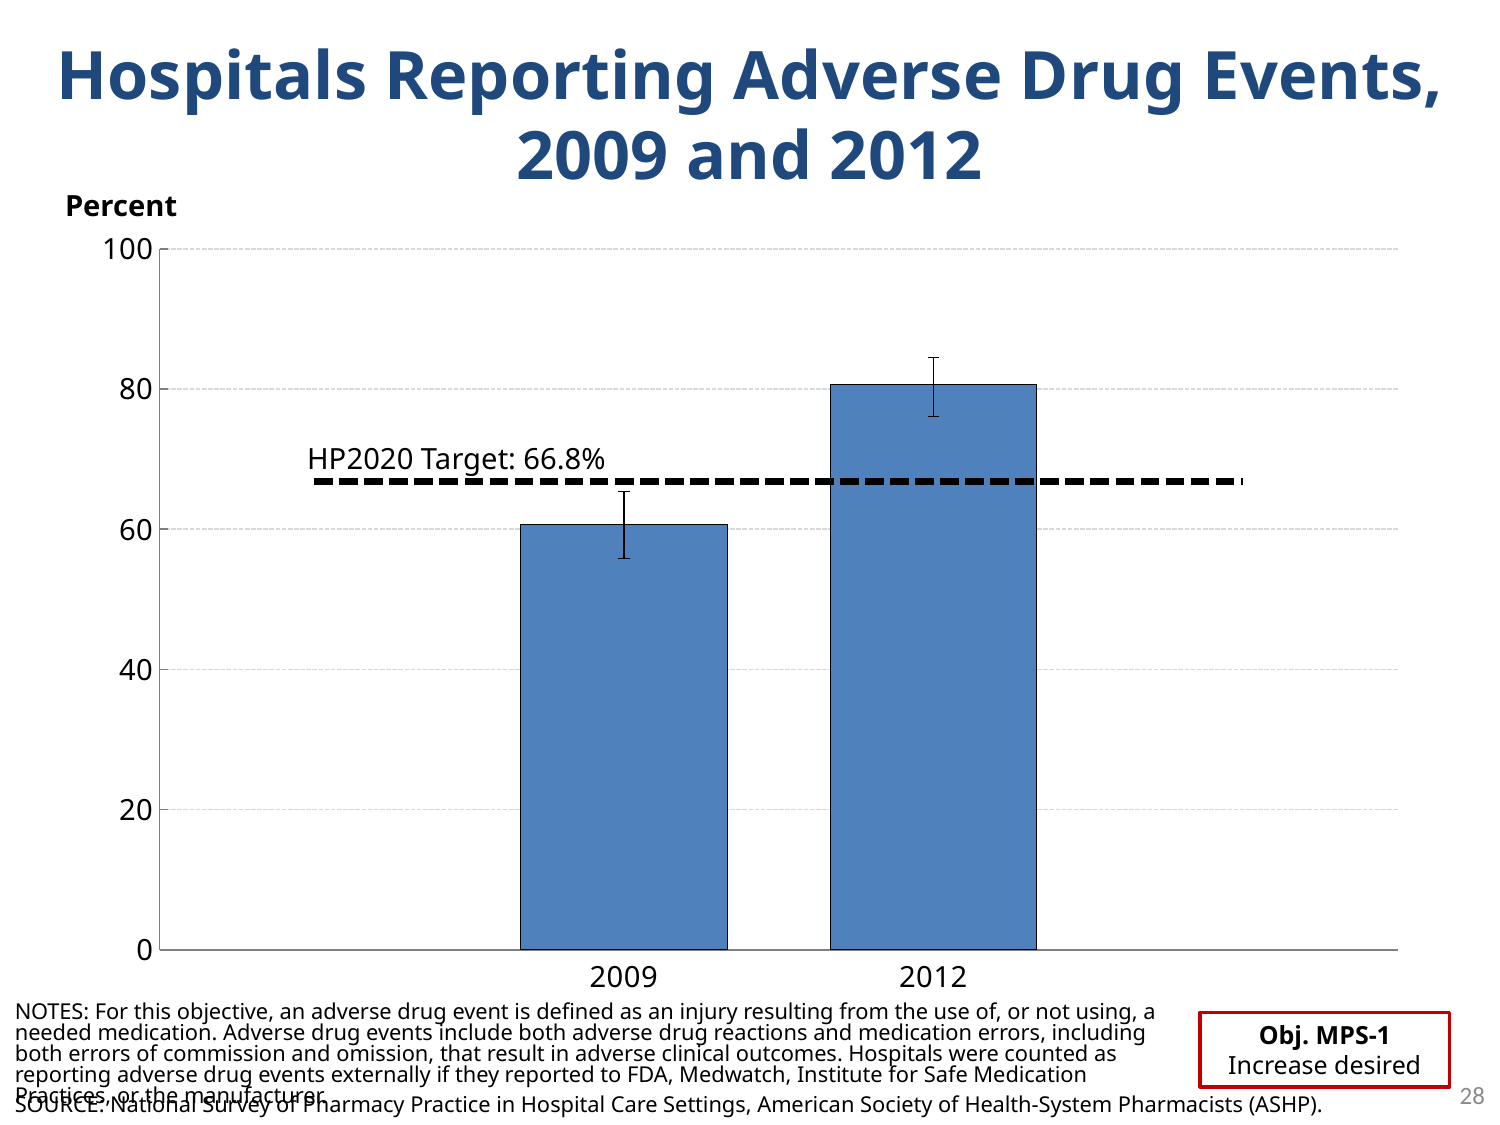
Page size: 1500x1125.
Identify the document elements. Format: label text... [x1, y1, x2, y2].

list NOTES: For this objective, an adverse drug event is defined as an injury resulting from the use of, or not using, a needed medication. Adverse drug events include both adverse drug reactions and medication errors, including both errors of commission and omission, that result in adverse clinical outcomes. Hospitals were counted as reporting adverse drug events externally if they reported to FDA, Medwatch, Institute for Safe Medication Practices, or the manufacturer. [0, 995, 1200, 1068]
text_box Obj. MPS-1 Increase desired [1200, 1012, 1450, 1088]
slide_number 28 [1400, 1065, 1500, 1125]
title Hospitals Reporting Adverse Drug Events, 2009 and 2012 [0, 12, 1500, 213]
text_box Percent [50, 180, 276, 231]
list SOURCE: National Survey of Pharmacy Practice in Hospital Care Settings, American Society of Health-System Pharmacists (ASHP). [0, 1088, 1365, 1124]
chart [74, 212, 1426, 1013]
